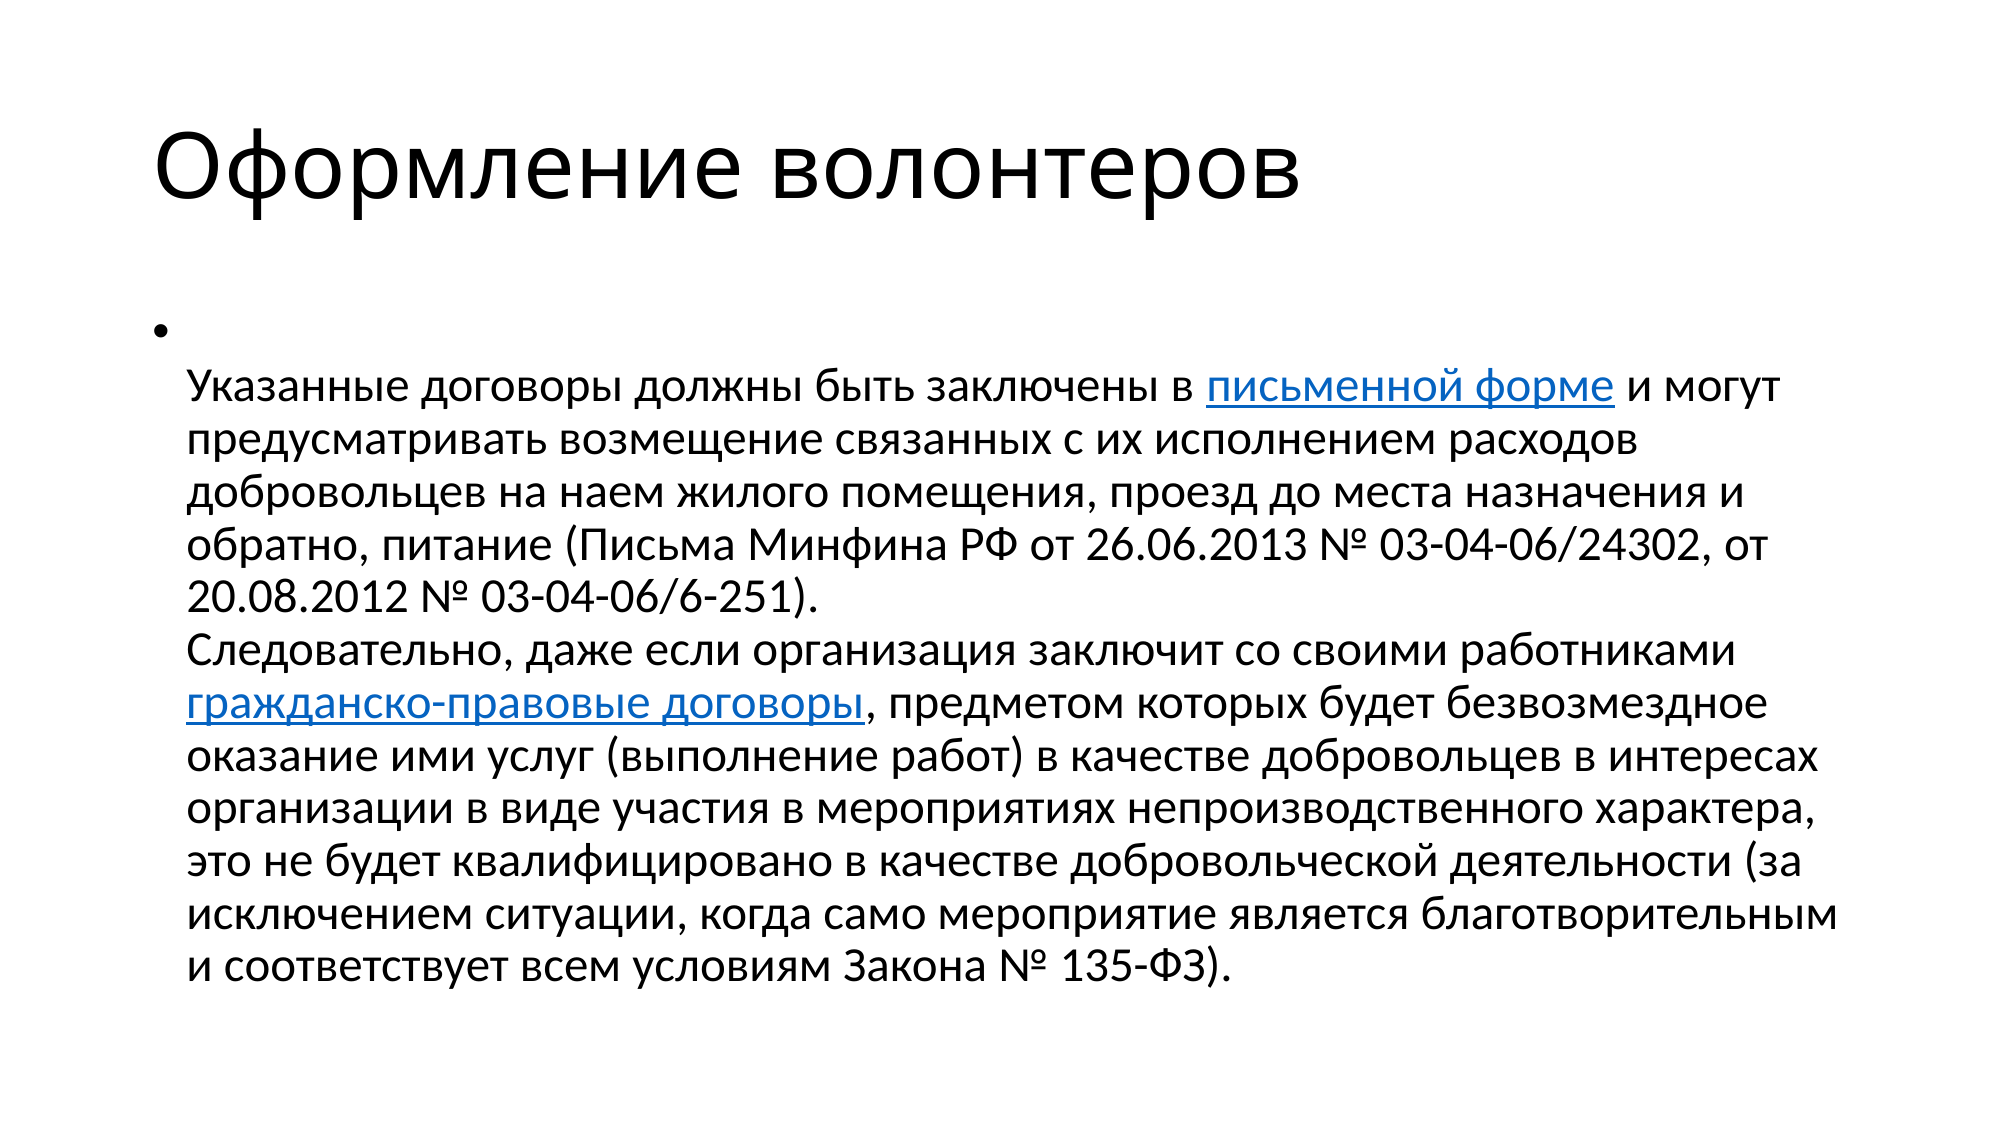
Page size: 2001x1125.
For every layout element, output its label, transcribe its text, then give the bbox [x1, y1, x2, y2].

list Указанные договоры должны быть заключены в письменной форме и могут предусматривать возмещение связанных с их исполнением расходов добровольцев на наем жилого помещения, проезд до места назначения и обратно, питание (Письма Минфина РФ от 26.06.2013 № 03-04-06/24302, от 20.08.2012 № 03-04-06/6-251). Следовательно, даже если организация заключит со своими работниками гражданско-правовые договоры, предметом которых будет безвозмездное оказание ими услуг (выполнение работ) в качестве добровольцев в интересах организации в виде участия в мероприятиях непроизводственного характера, это не будет квалифицировано в качестве добровольческой деятельности (за исключением ситуации, когда само мероприятие является благотворительным и соответствует всем условиям Закона № 135-ФЗ). [137, 299, 1863, 1014]
title Оформление волонтеров [137, 59, 1863, 278]
